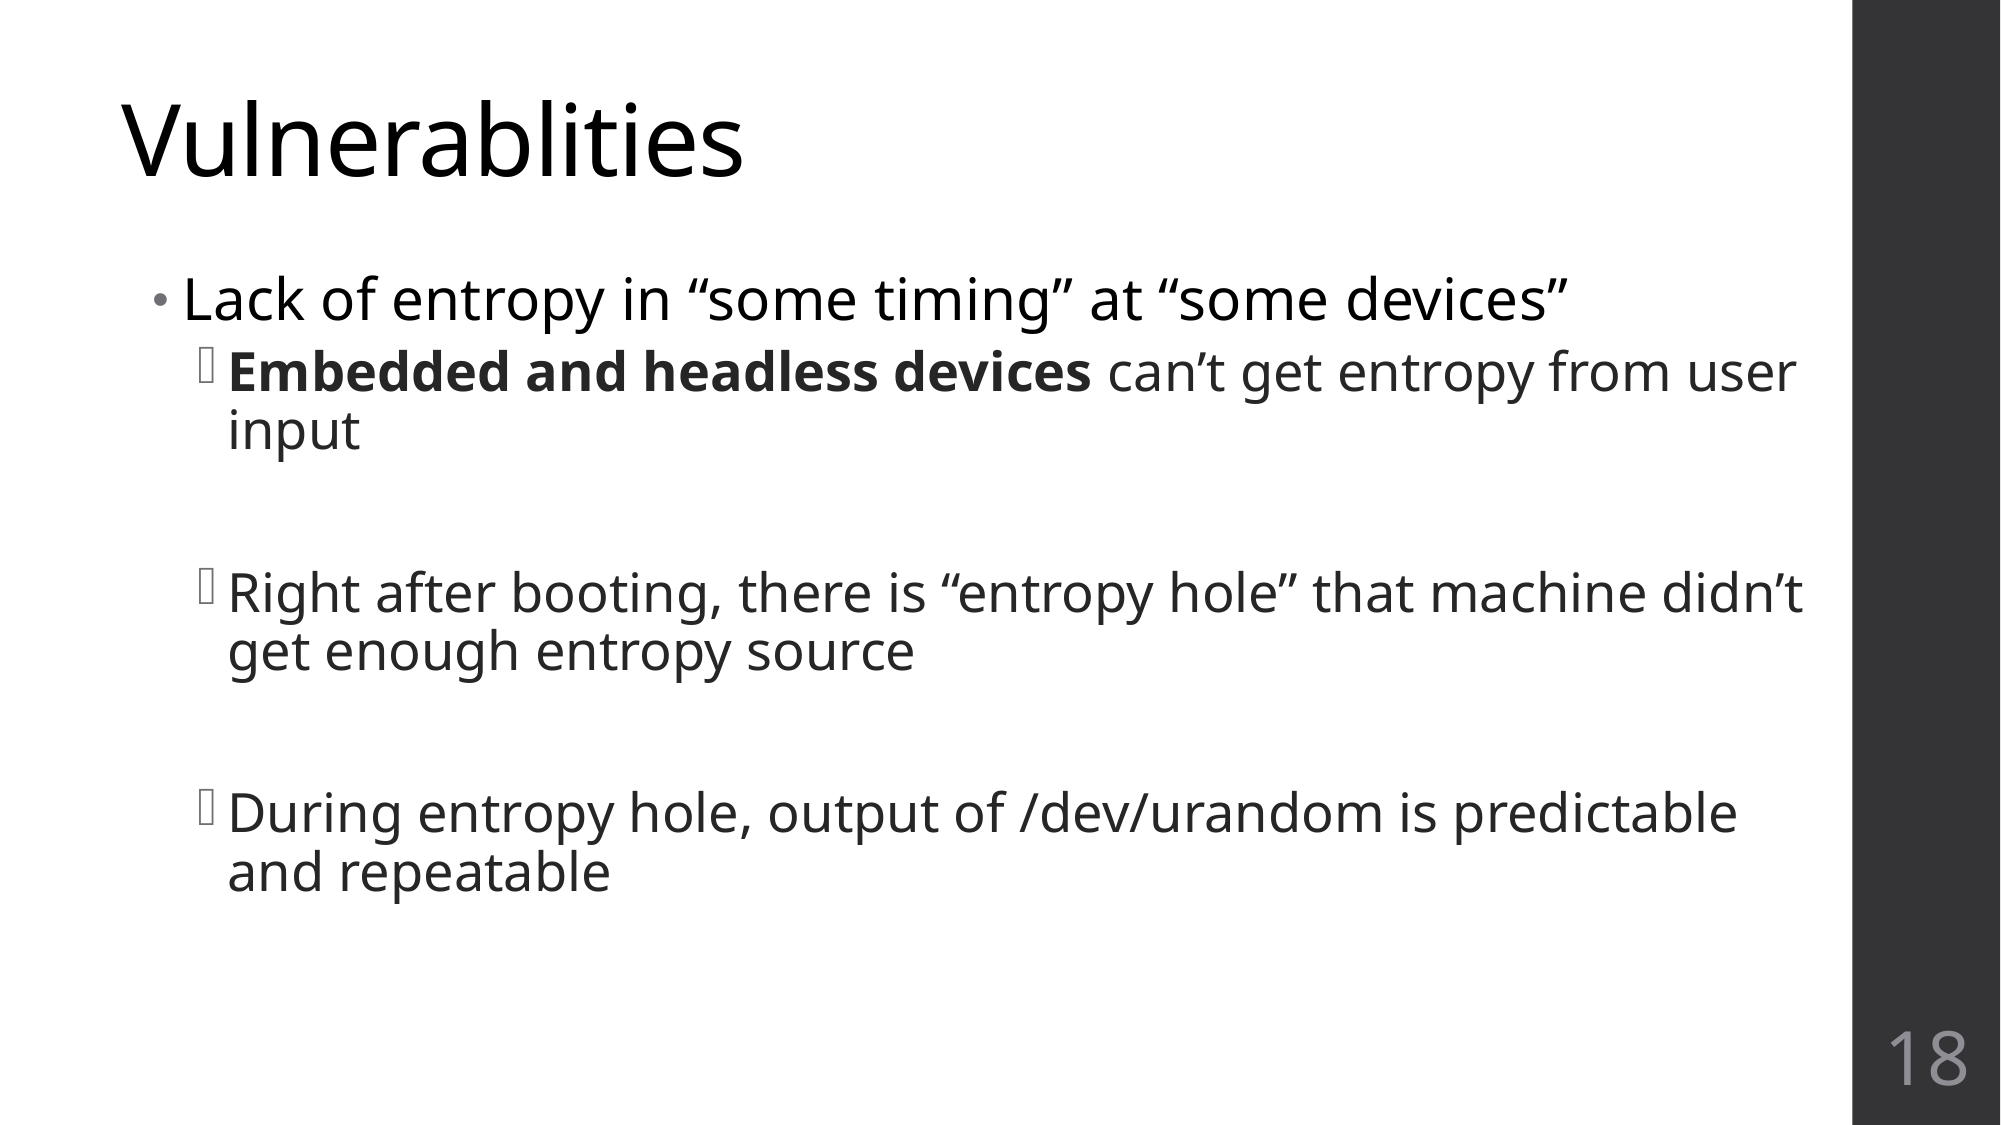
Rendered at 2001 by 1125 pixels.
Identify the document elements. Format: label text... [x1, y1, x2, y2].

title Vulnerablities [106, 45, 1659, 206]
list Lack of entropy in “some timing” at “some devices” Embedded and headless devices can’t get entropy from user input Right after booting, there is “entropy hole” that machine didn’t get enough entropy source During entropy hole, output of /dev/urandom is predictable and repeatable [137, 260, 1845, 1100]
slide_number 18 [1852, 1012, 2000, 1110]
